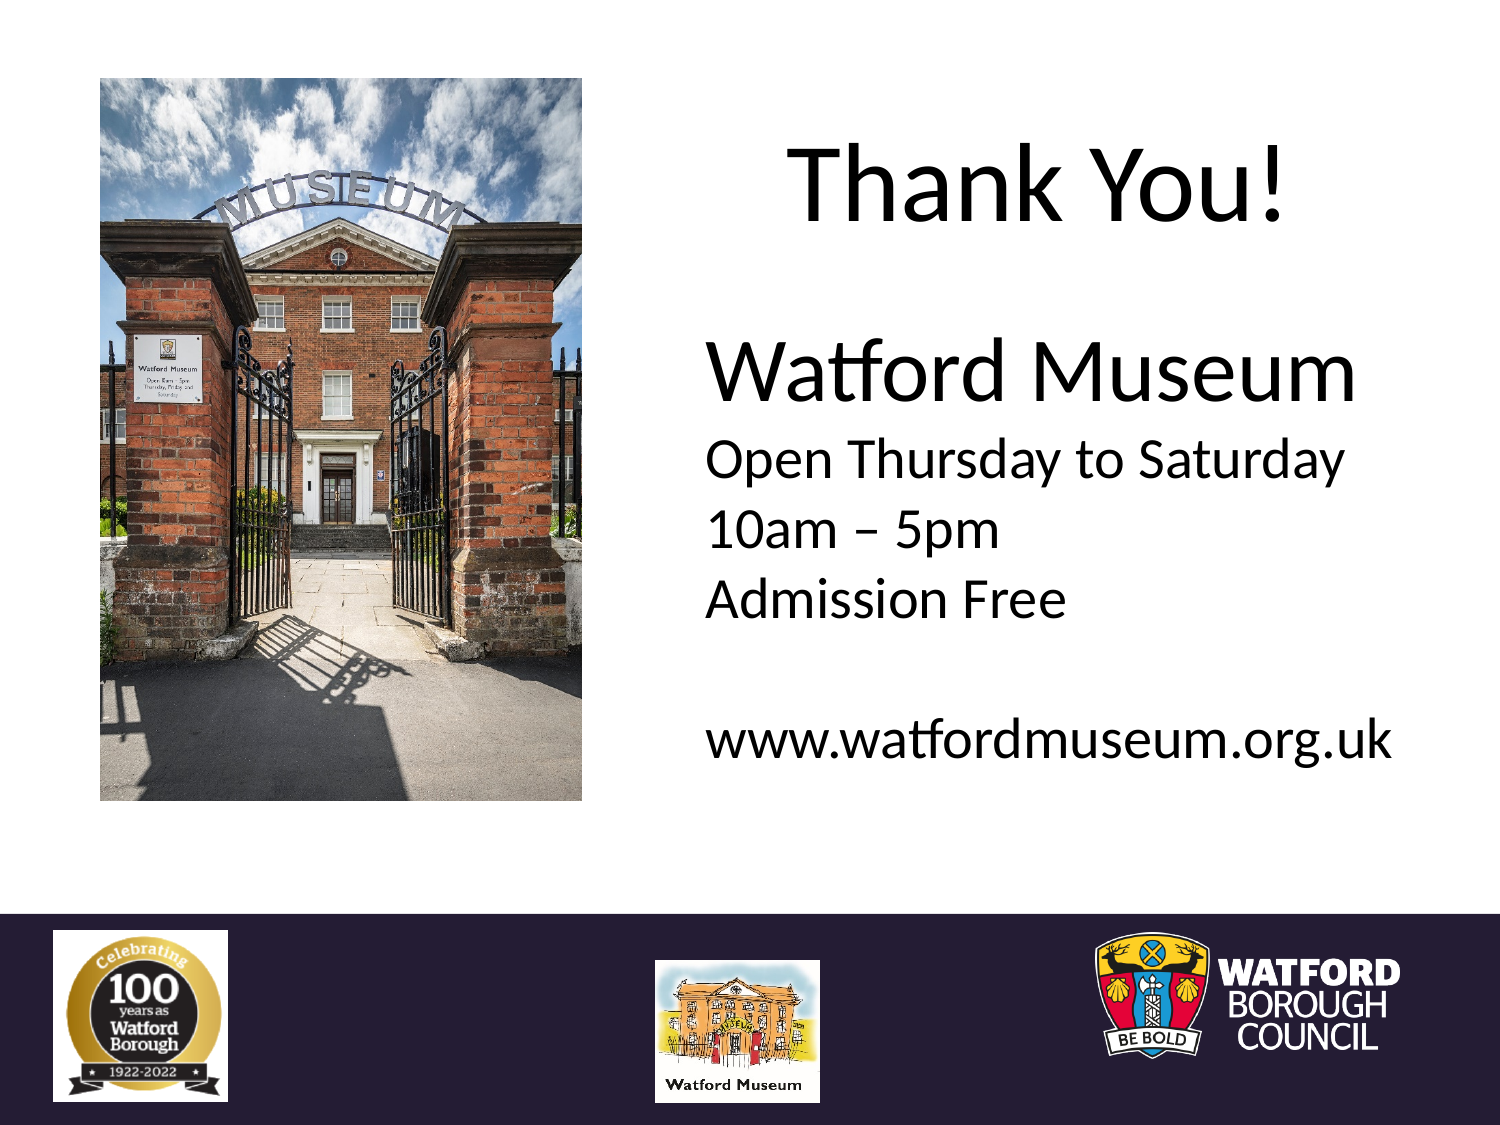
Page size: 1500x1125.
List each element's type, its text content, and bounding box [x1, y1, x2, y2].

text_box Thank You! [588, 101, 1500, 252]
picture [655, 959, 820, 1103]
picture [100, 77, 582, 801]
text_box Watford Museum Open Thursday to Saturday 10am – 5pm Admission Free www.watfordmuseum.org.uk [690, 302, 1424, 778]
picture [1095, 932, 1400, 1059]
picture [53, 930, 228, 1102]
slide_number 17 [76, 1042, 427, 1103]
